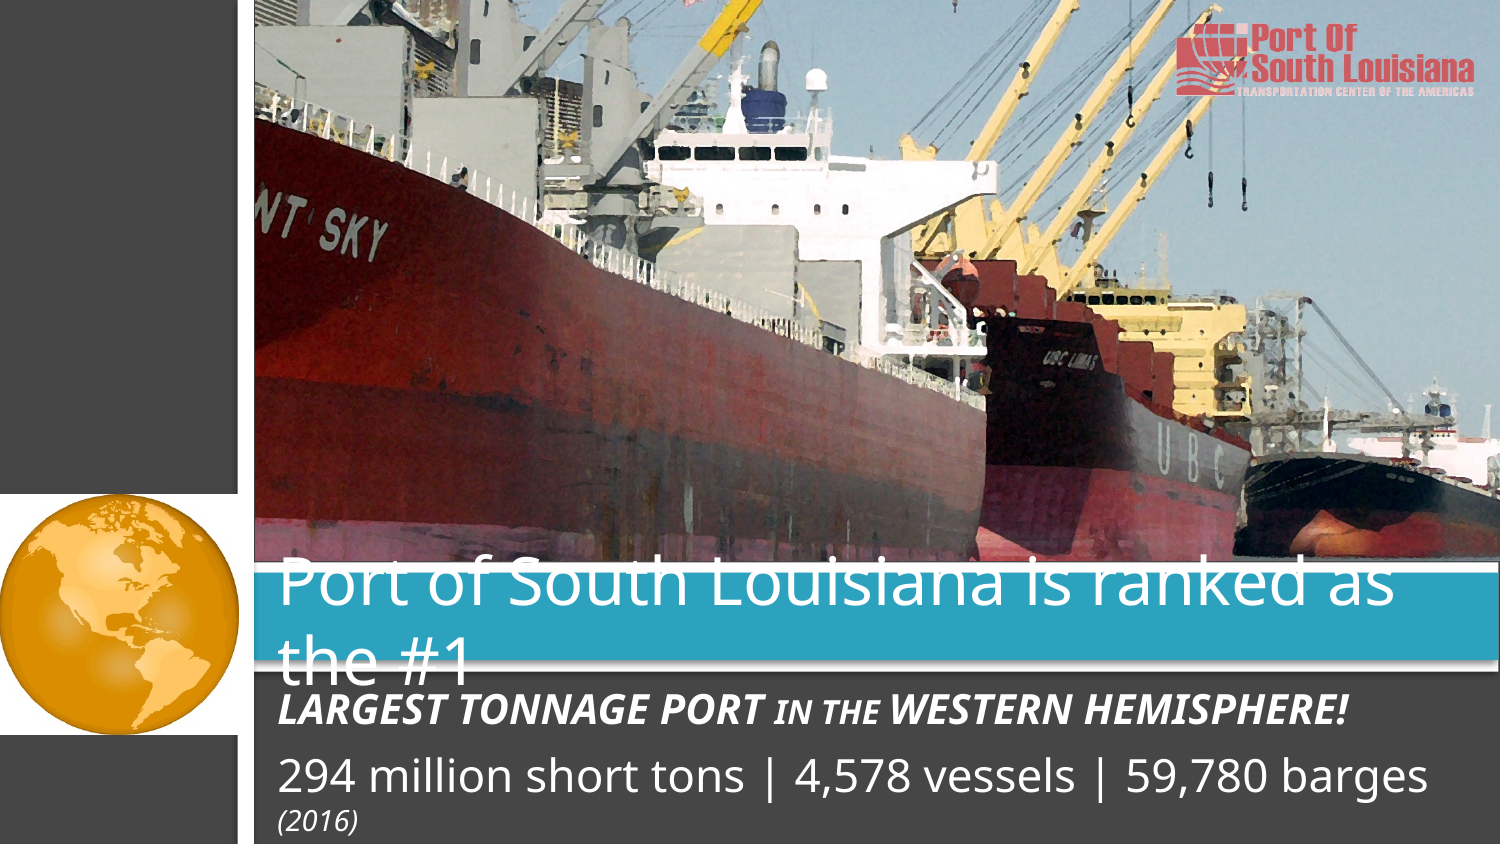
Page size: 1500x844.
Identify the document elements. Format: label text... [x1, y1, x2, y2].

picture [0, 493, 239, 735]
list Largest Tonnage Port in the Western Hemisphere! 294 million short tons | 4,578 vessels | 59,780 barges (2016) [262, 675, 1463, 735]
picture [255, 0, 1500, 562]
title Port of South Louisiana is ranked as the #1 [262, 581, 1463, 657]
